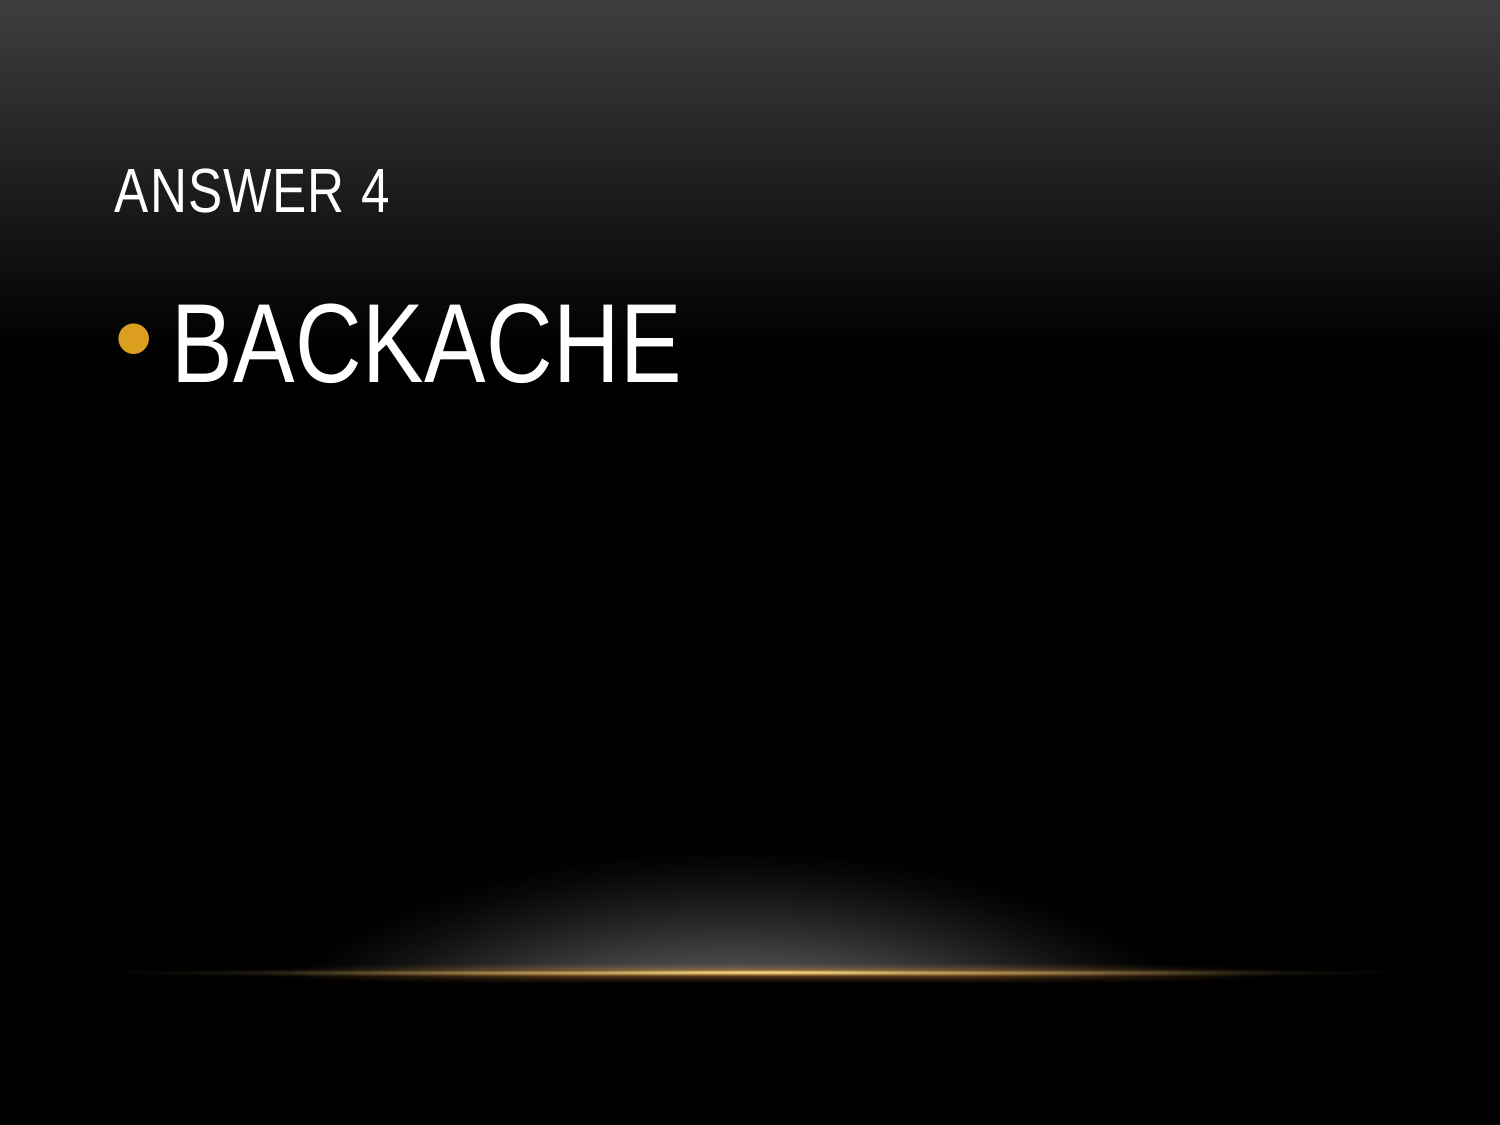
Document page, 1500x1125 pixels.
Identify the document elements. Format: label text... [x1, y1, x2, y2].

list BACKACHE [99, 262, 1400, 938]
title Answer 4 [99, 45, 1400, 233]
picture [0, 0, 1500, 1125]
